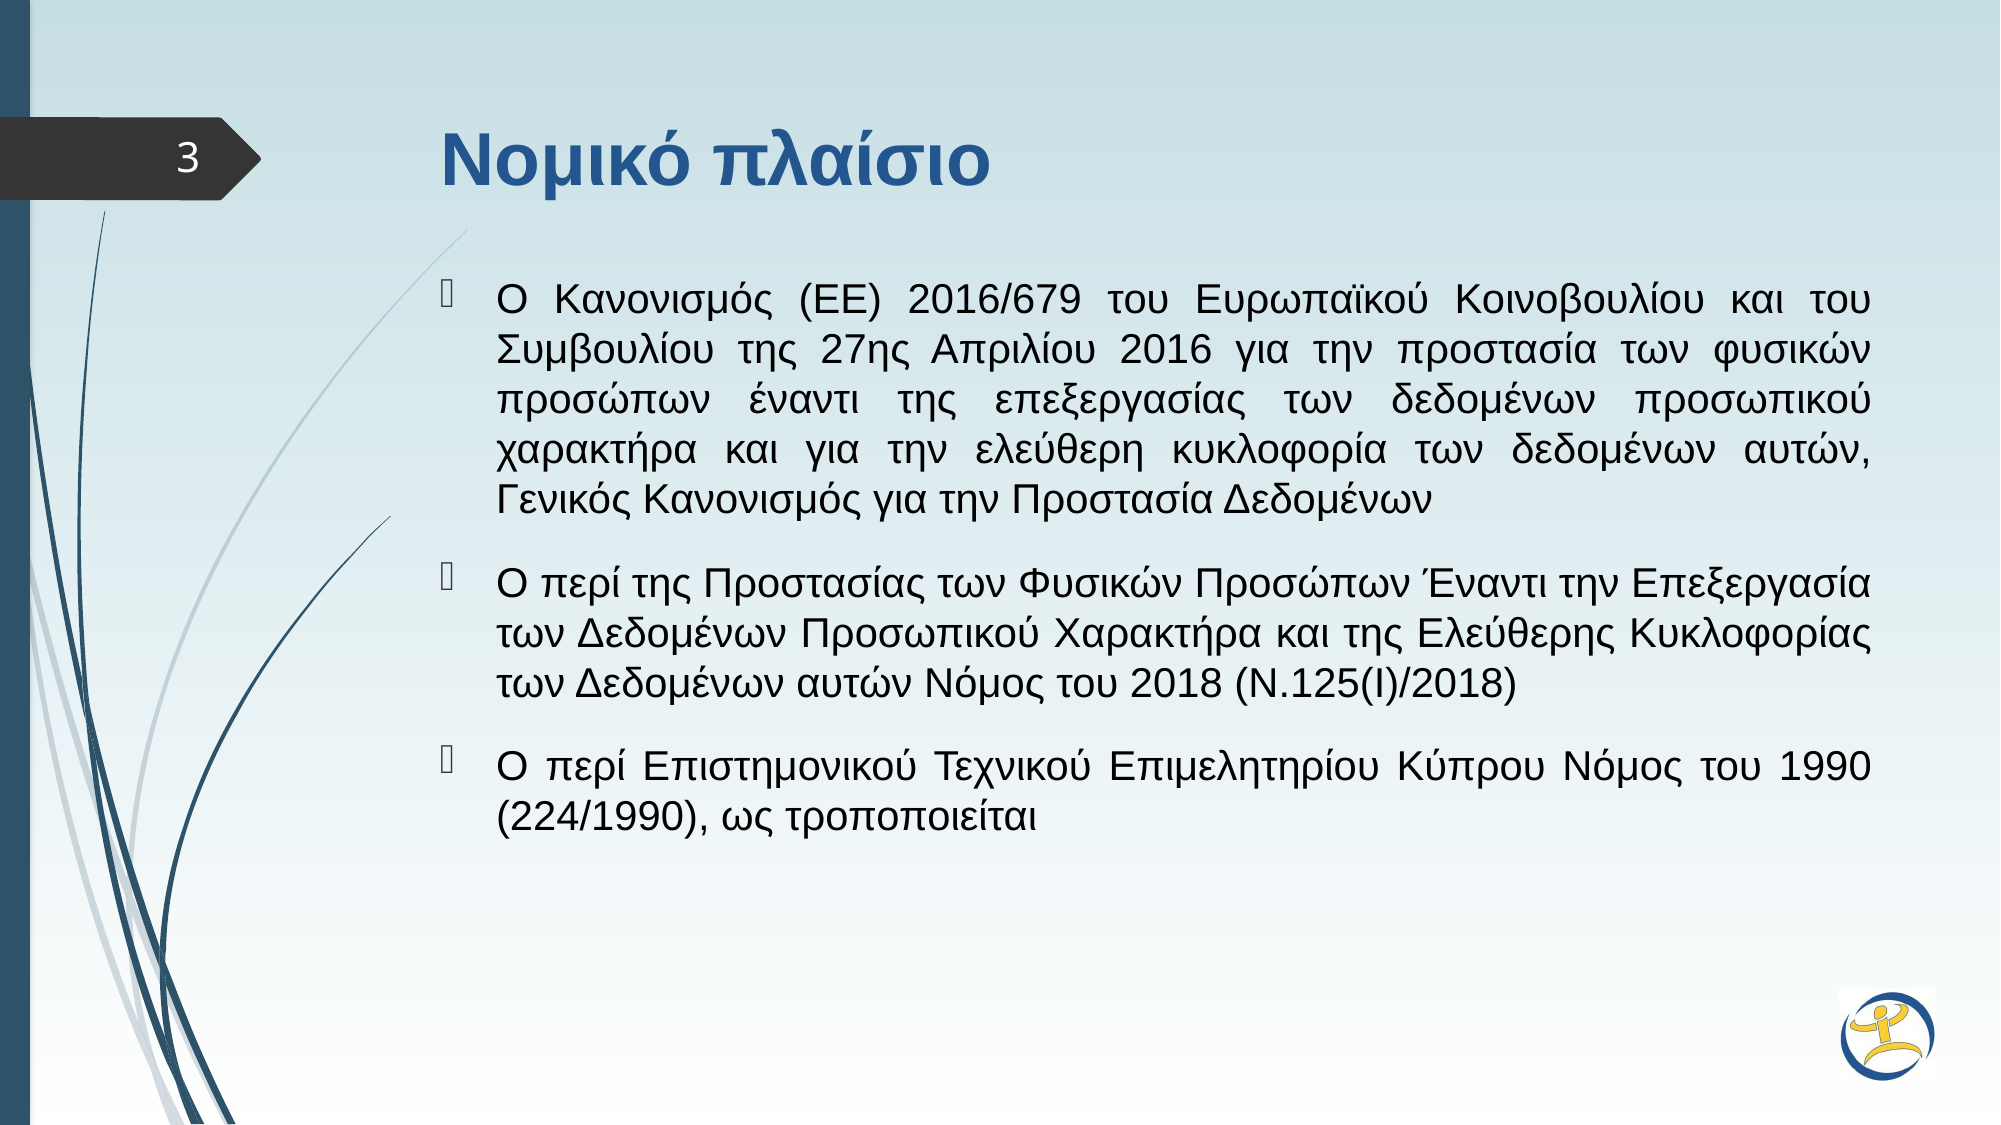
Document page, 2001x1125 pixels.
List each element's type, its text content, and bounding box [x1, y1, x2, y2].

list Ο Κανονισμός (ΕΕ) 2016/679 του Ευρωπαϊκού Κοινοβουλίου και του Συμβουλίου της 27ης Απριλίου 2016 για την προστασία των φυσικών προσώπων έναντι της επεξεργασίας των δεδομένων προσωπικού χαρακτήρα και για την ελεύθερη κυκλοφορία των δεδομένων αυτών, Γενικός Κανονισμός για την Προστασία Δεδομένων Ο περί της Προστασίας των Φυσικών Προσώπων Έναντι την Επεξεργασία των Δεδομένων Προσωπικού Χαρακτήρα και της Ελεύθερης Κυκλοφορίας των Δεδομένων αυτών Νόμος του 2018 (Ν.125(Ι)/2018) Ο περί Επιστημονικού Τεχνικού Επιμελητηρίου Κύπρου Νόμος του 1990 (224/1990), ως τροποποιείται [424, 264, 1888, 894]
slide_number 3 [87, 129, 216, 190]
title Νομικό πλαίσιο [425, 102, 1888, 264]
picture [1839, 988, 1936, 1085]
